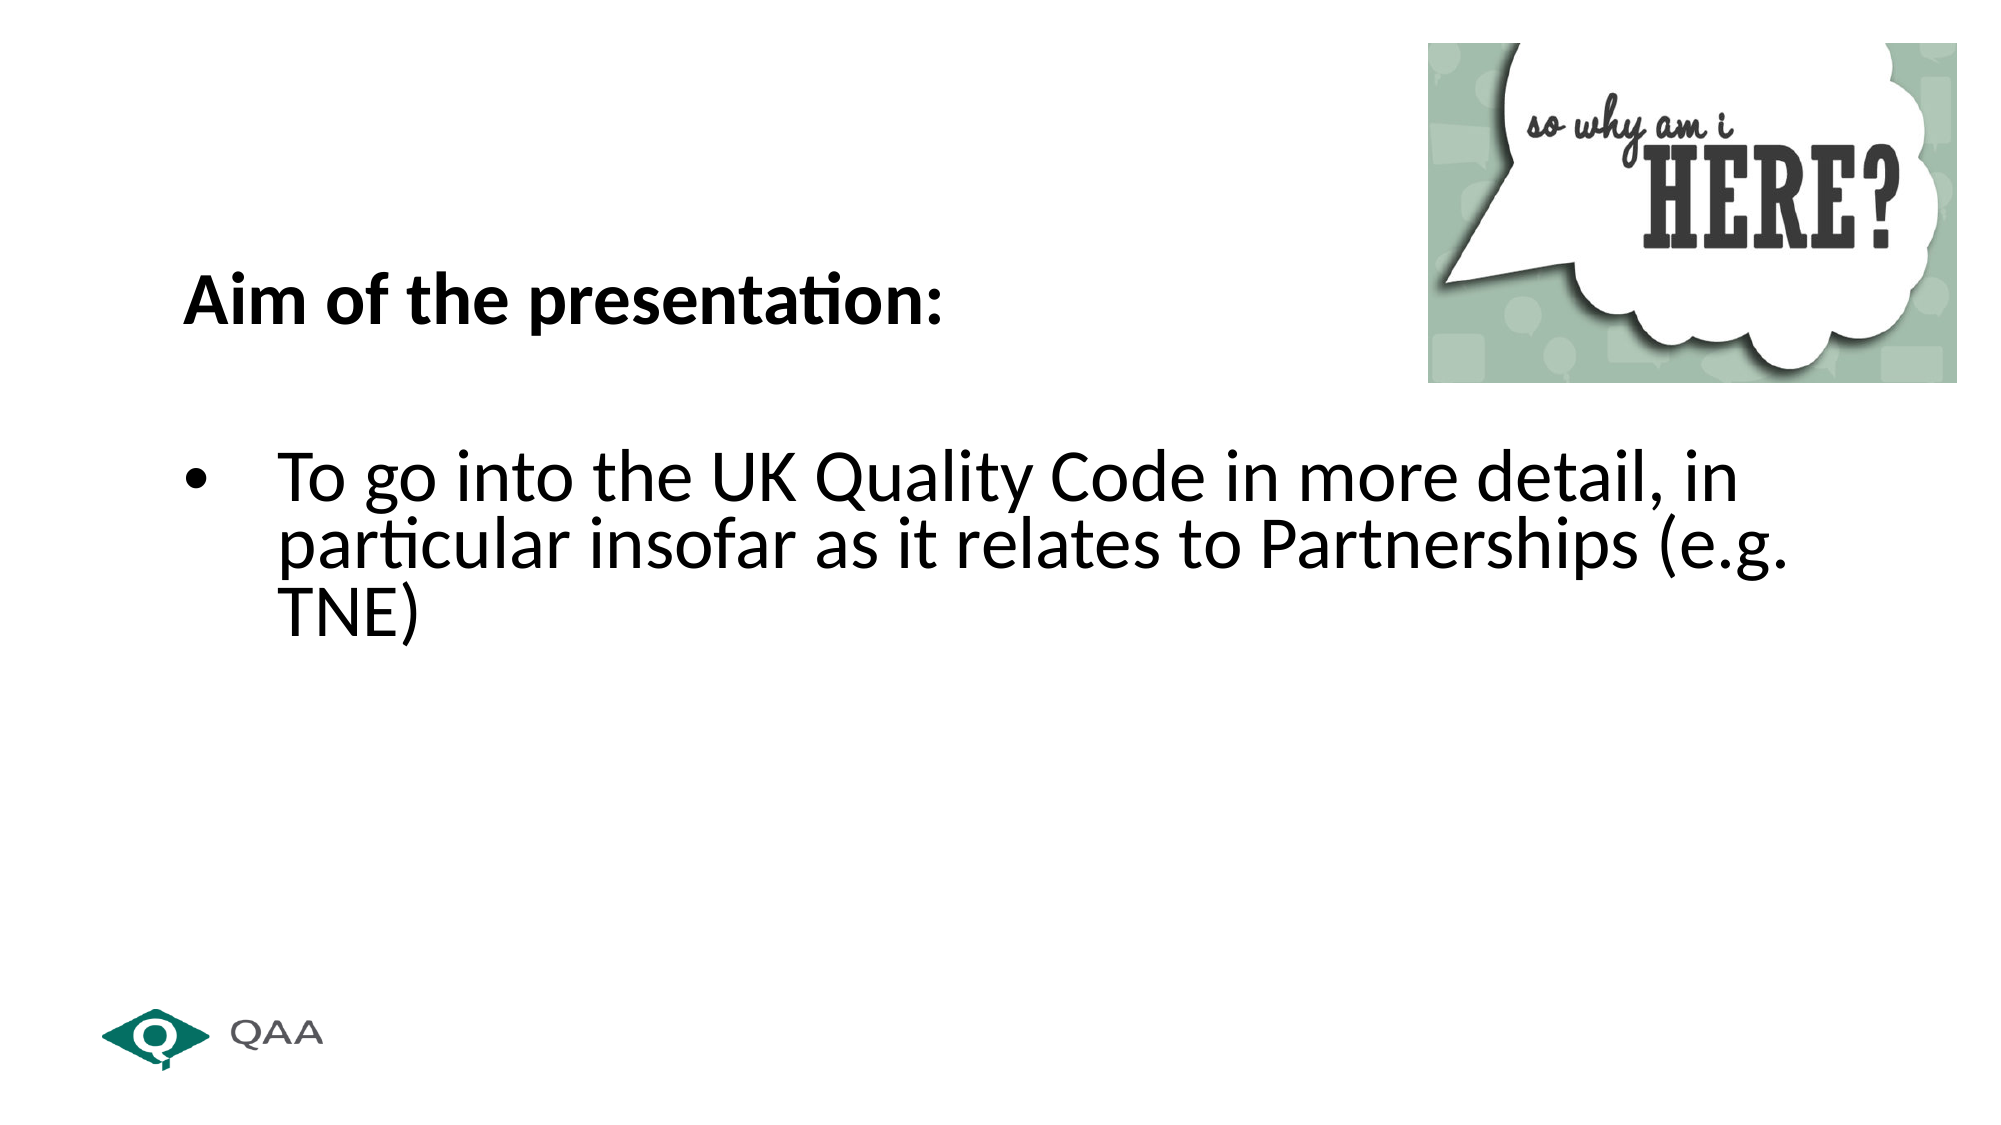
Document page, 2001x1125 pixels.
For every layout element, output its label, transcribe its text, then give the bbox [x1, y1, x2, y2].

picture [1427, 43, 1957, 383]
list Aim of the presentation: To go into the UK Quality Code in more detail, in particular insofar as it relates to Partnerships (e.g. TNE) [168, 263, 1870, 986]
picture [102, 1009, 323, 1071]
